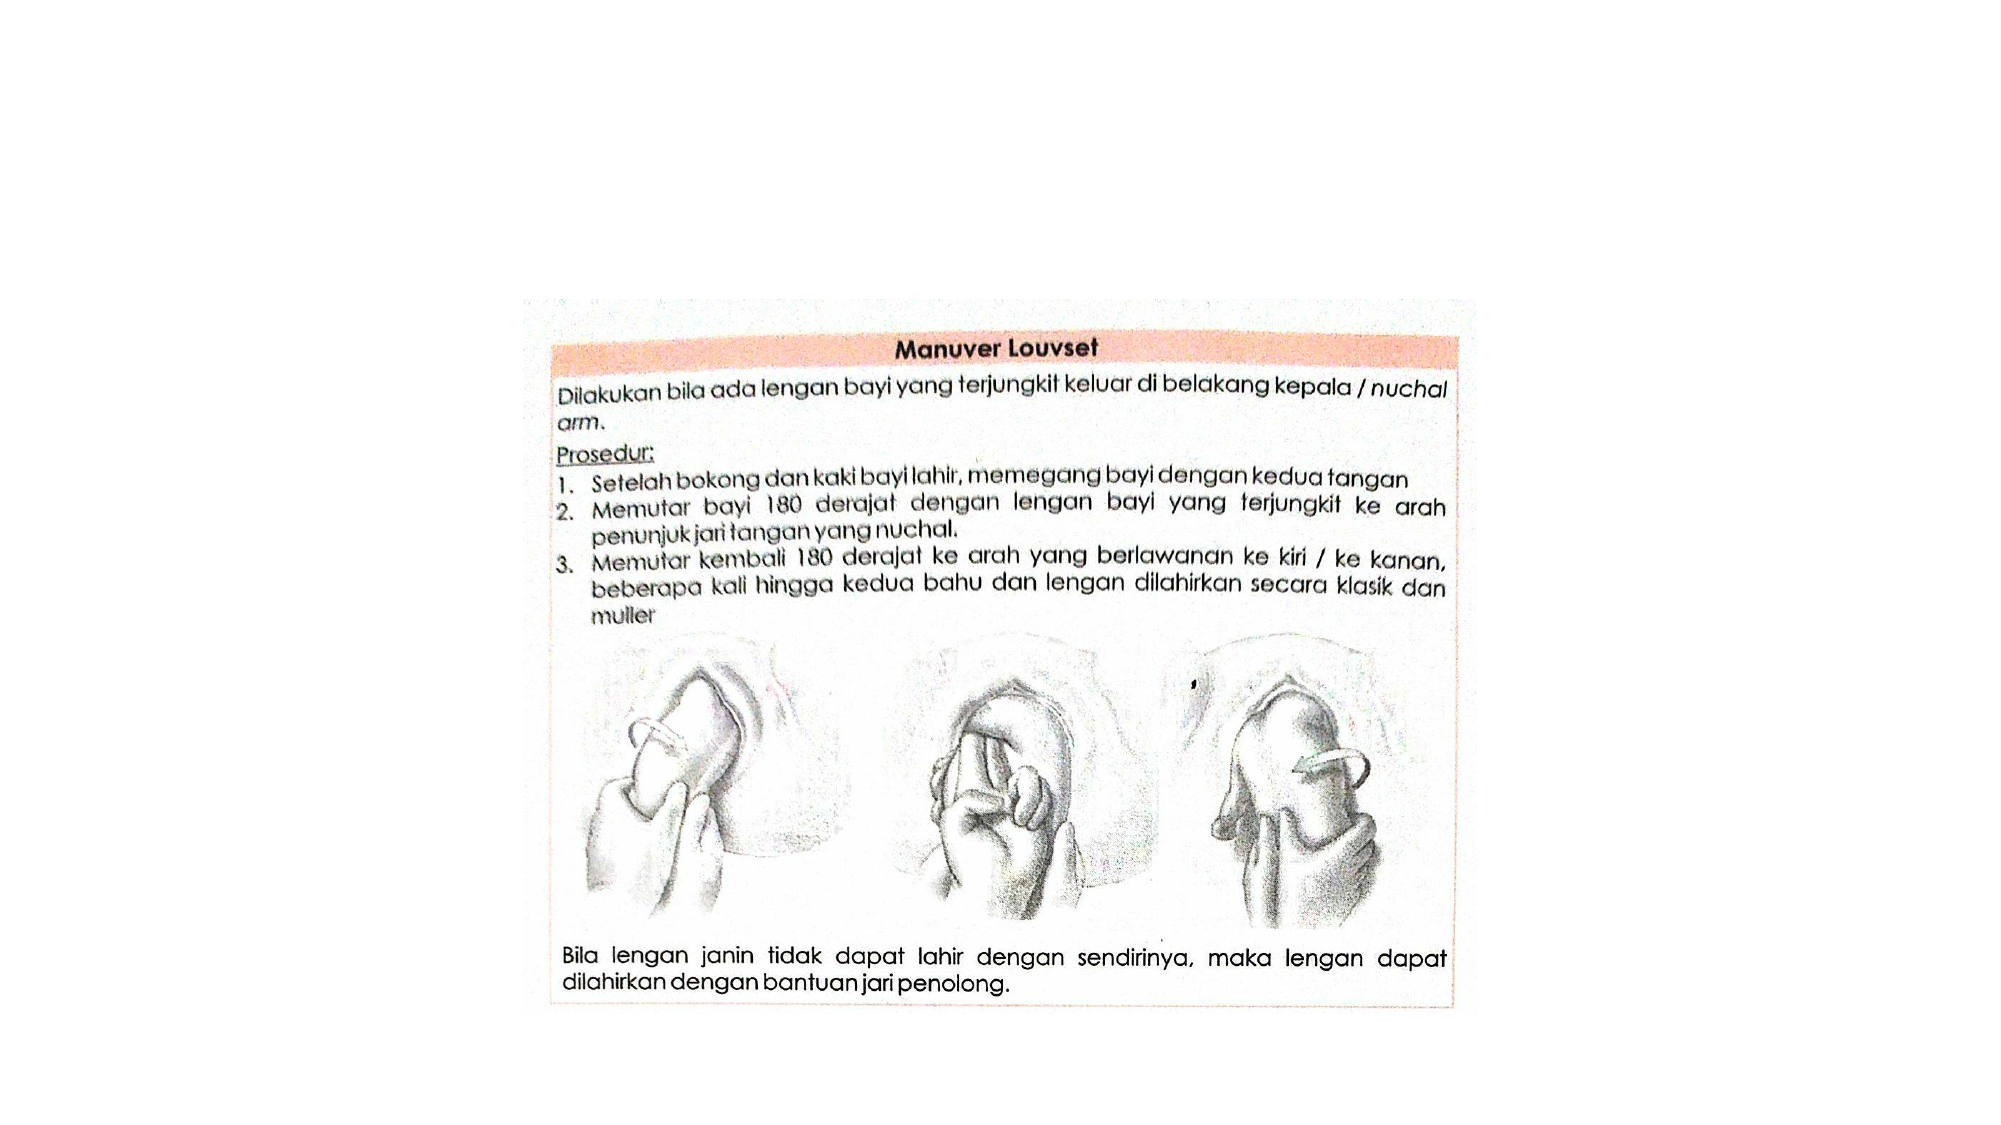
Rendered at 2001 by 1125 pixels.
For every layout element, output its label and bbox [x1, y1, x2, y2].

list [522, 299, 1477, 1014]
